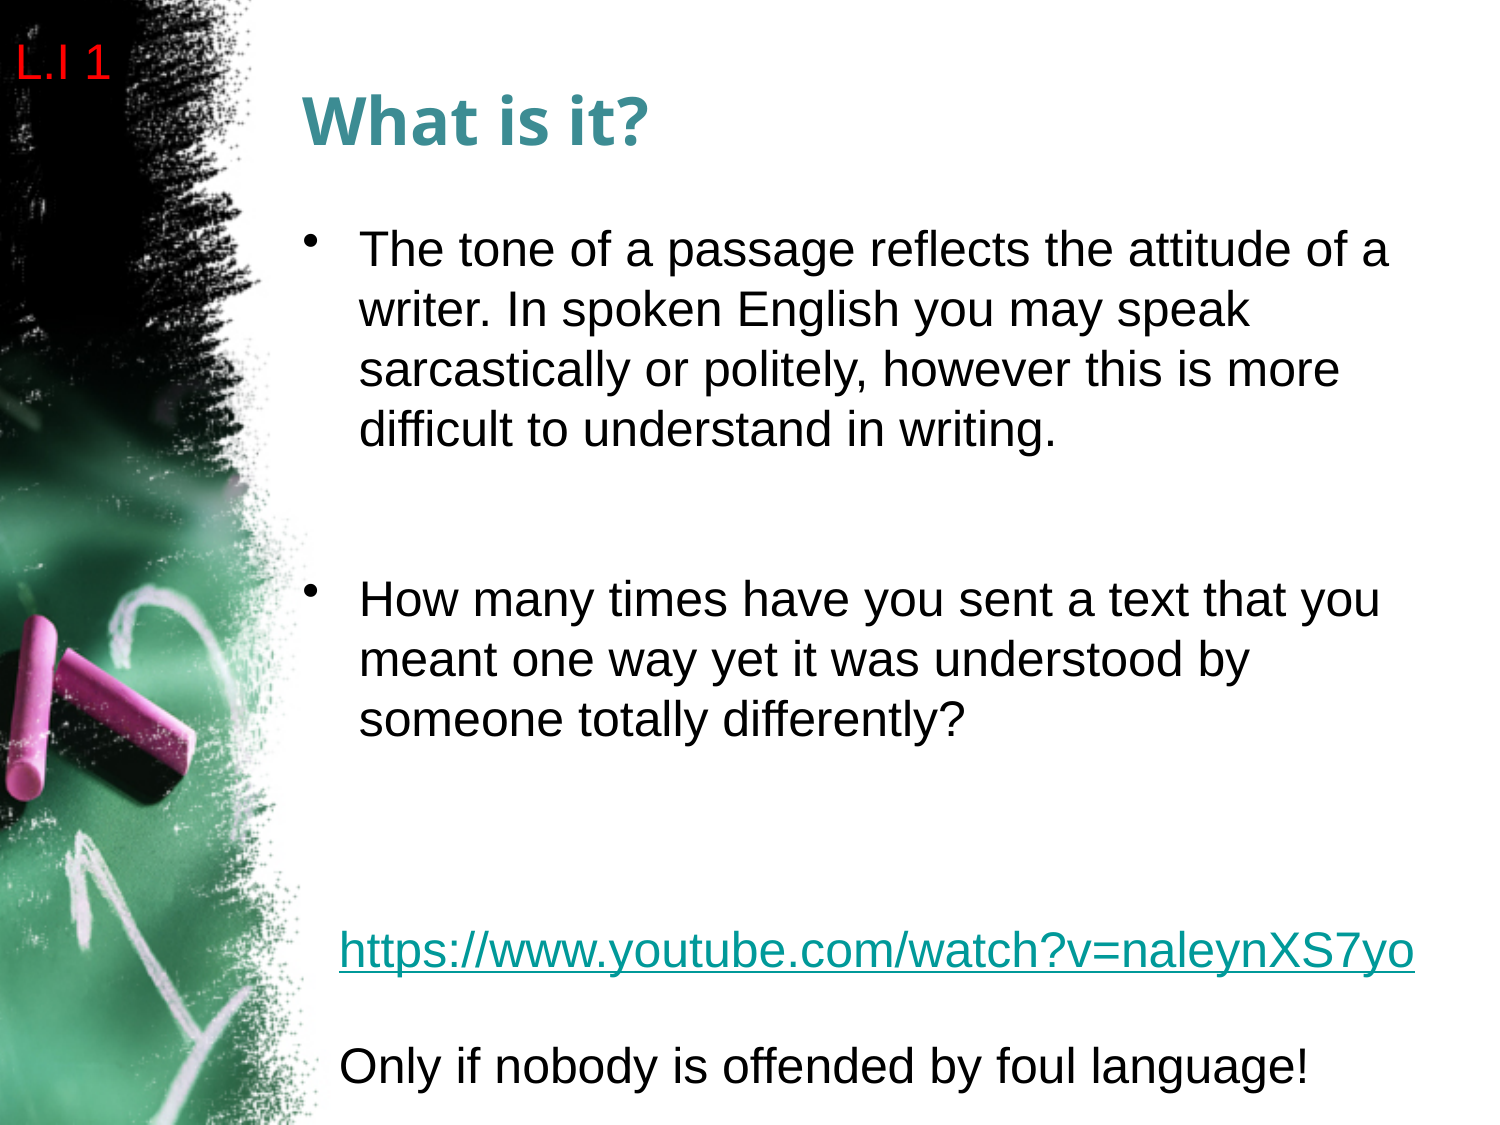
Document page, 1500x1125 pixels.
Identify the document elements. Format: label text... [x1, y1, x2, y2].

picture [0, 0, 1500, 1125]
text_box https://www.youtube.com/watch?v=naleynXS7yo Only if nobody is offended by foul language! [324, 922, 1456, 1101]
text_box L.I 1 [0, 33, 140, 97]
list The tone of a passage reflects the attitude of a writer. In spoken English you may speak sarcastically or politely, however this is more difficult to understand in writing. How many times have you sent a text that you meant one way yet it was understood by someone totally differently? [287, 209, 1438, 799]
title What is it? [287, 50, 1438, 188]
